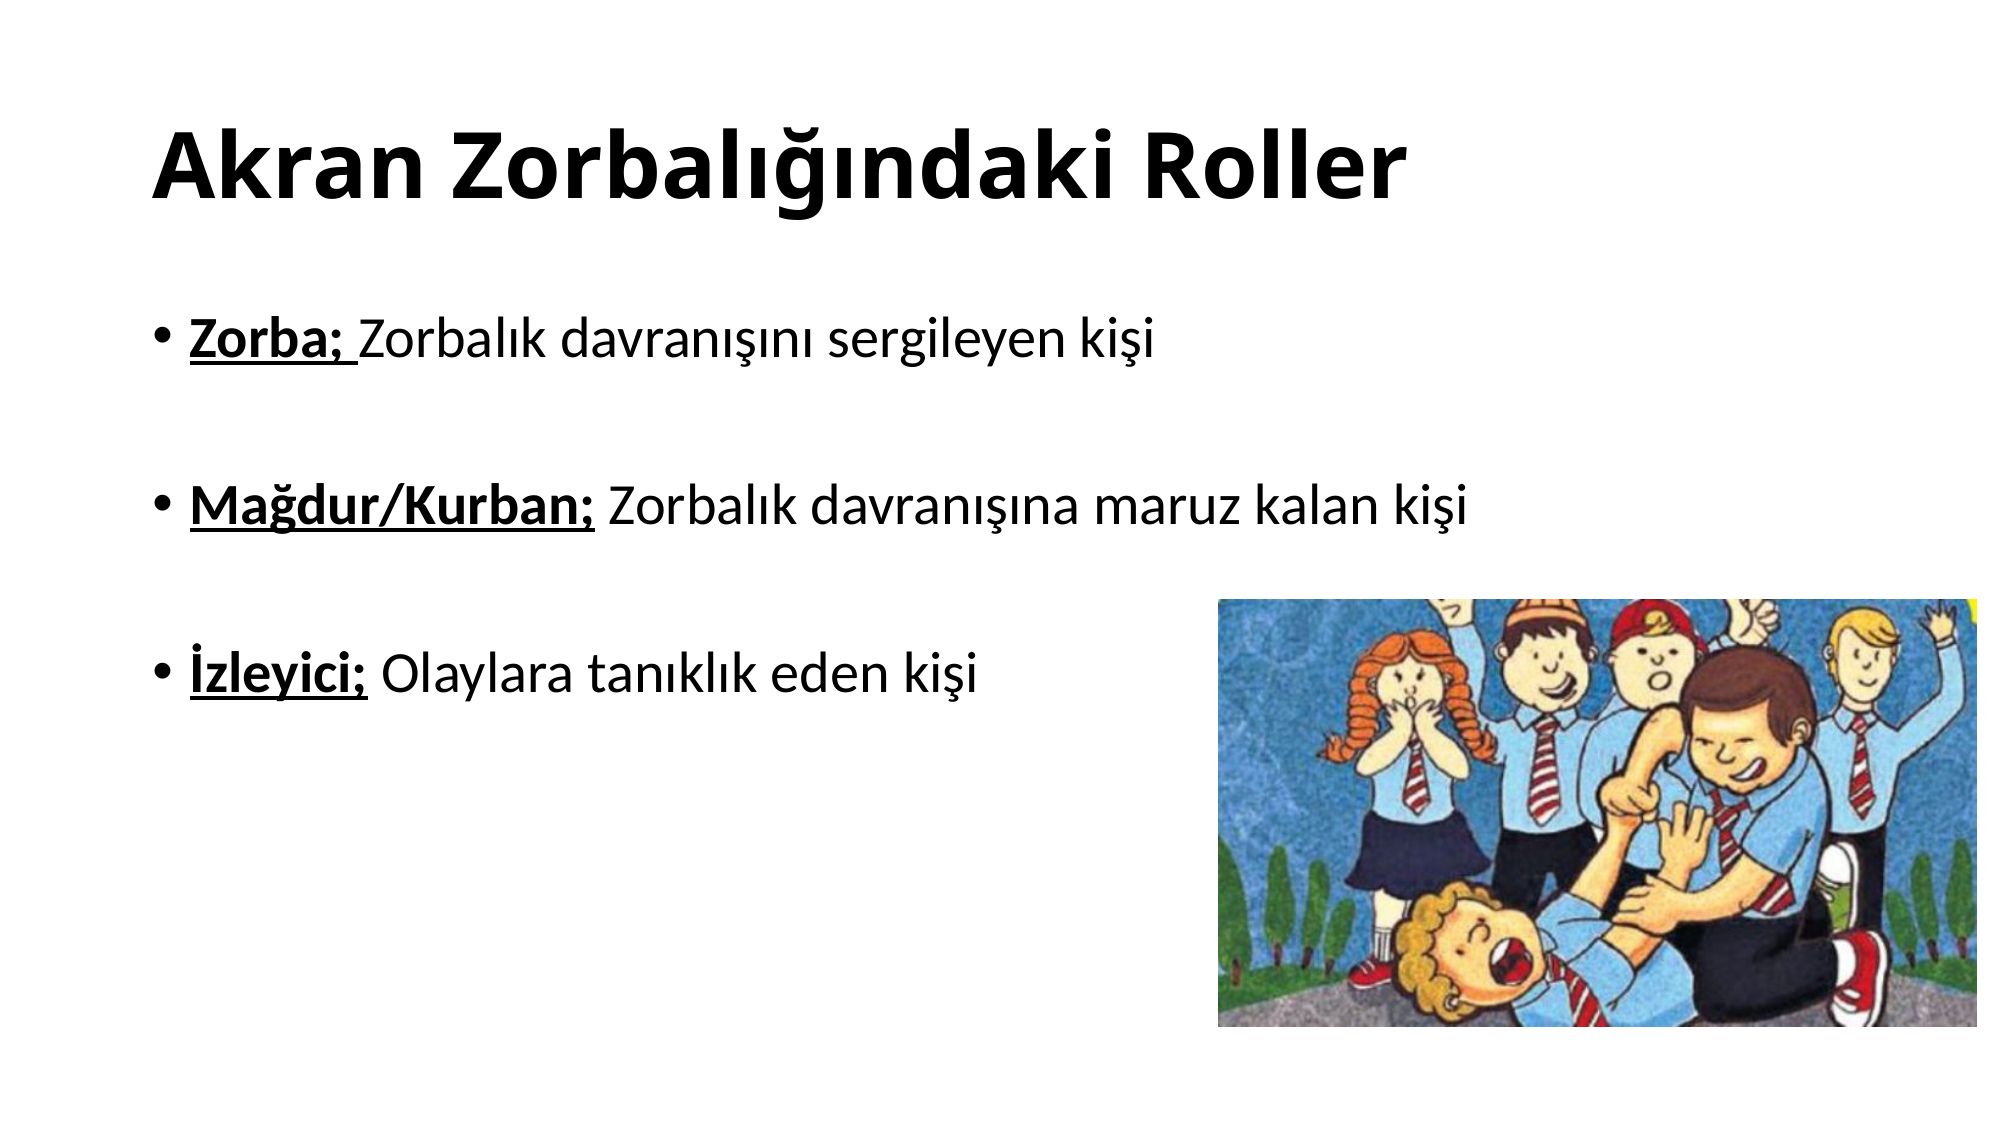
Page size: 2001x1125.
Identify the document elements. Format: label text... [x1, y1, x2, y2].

title Akran Zorbalığındaki Roller [137, 59, 1863, 278]
list Zorba; Zorbalık davranışını sergileyen kişi Mağdur/Kurban; Zorbalık davranışına maruz kalan kişi İzleyici; Olaylara tanıklık eden kişi [137, 299, 1863, 1014]
picture [1218, 599, 1977, 1027]
